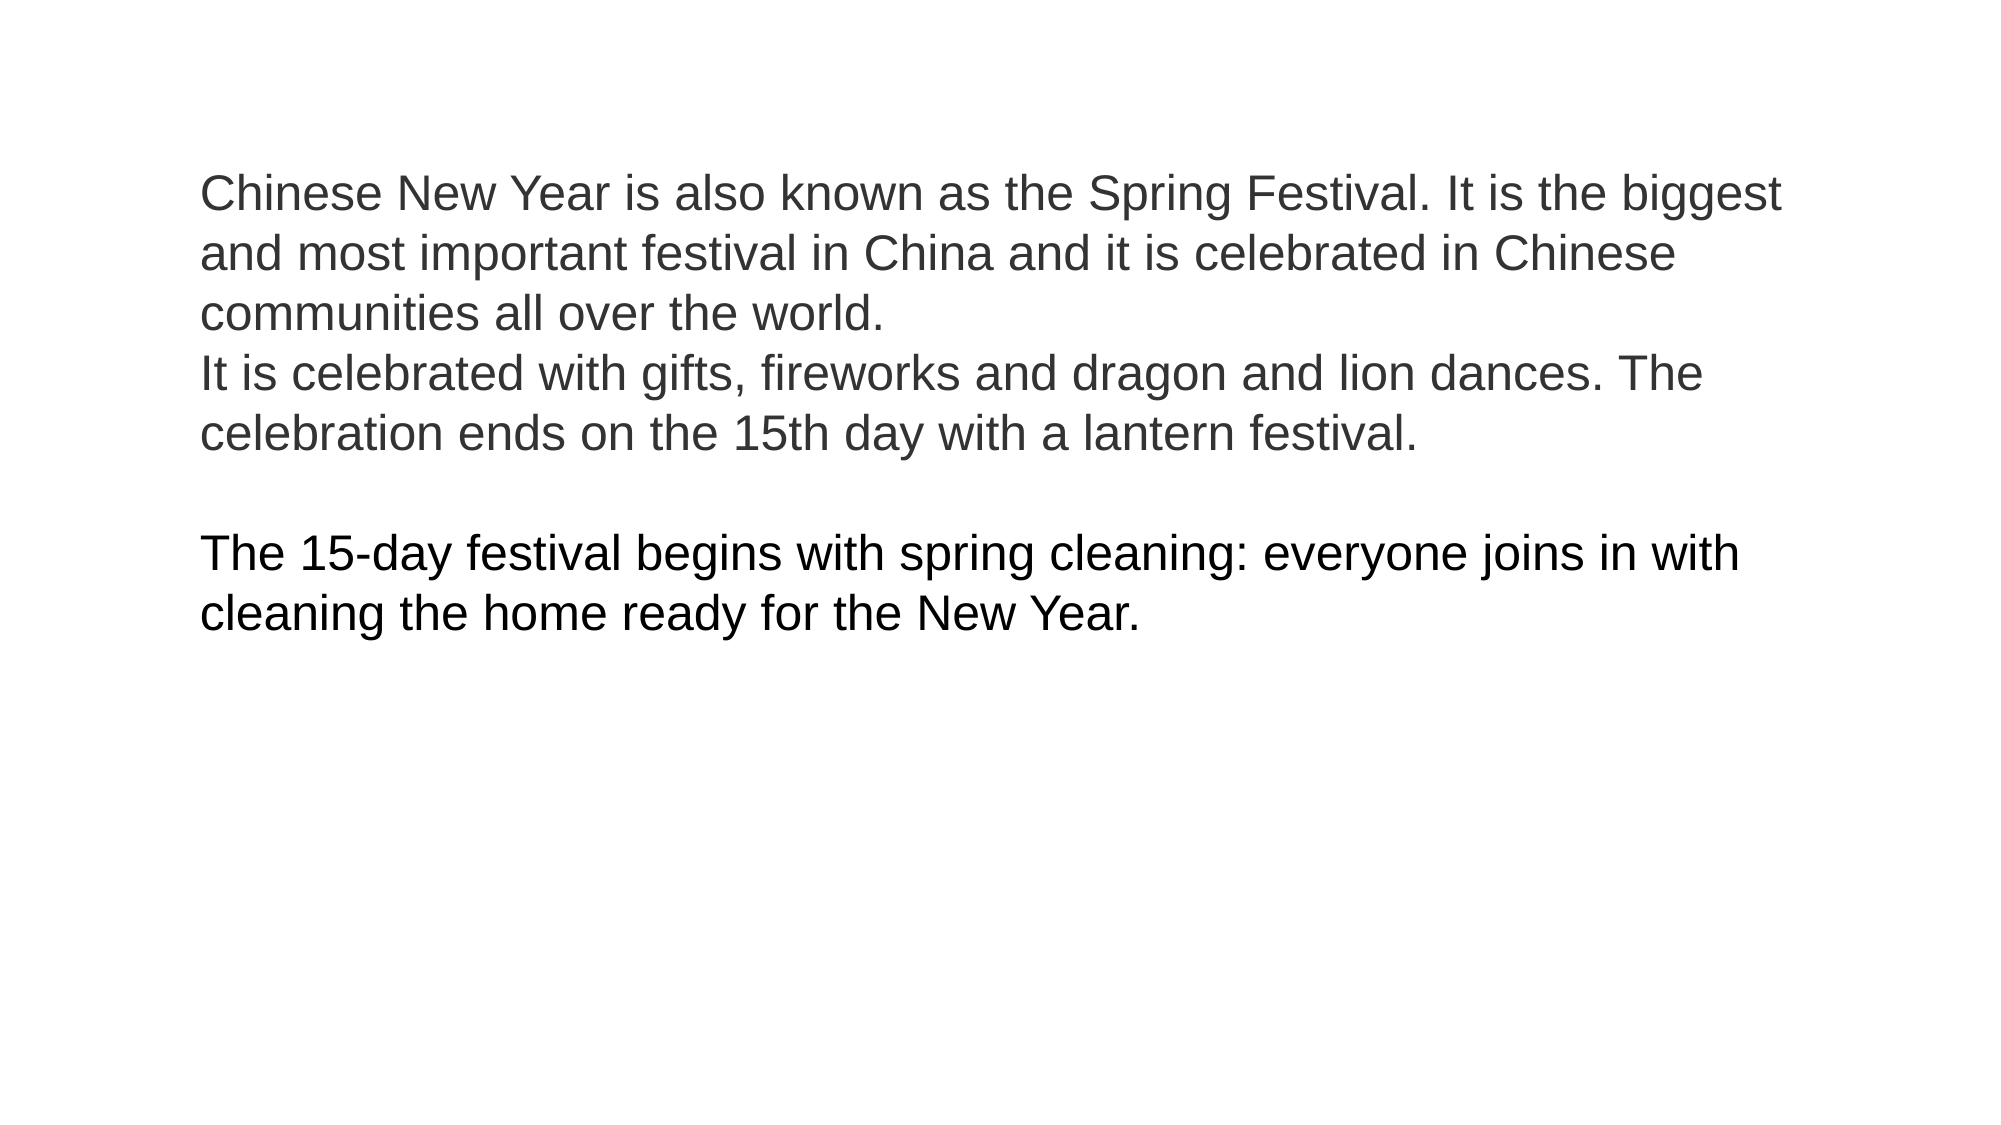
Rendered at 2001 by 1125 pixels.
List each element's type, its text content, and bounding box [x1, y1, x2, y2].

text_box Chinese New Year is also known as the Spring Festival. It is the biggest and most important festival in China and it is celebrated in Chinese communities all over the world. It is celebrated with gifts, fireworks and dragon and lion dances. The celebration ends on the 15th day with a lantern festival. The 15-day festival begins with spring cleaning: everyone joins in with cleaning the home ready for the New Year. [185, 153, 1860, 648]
